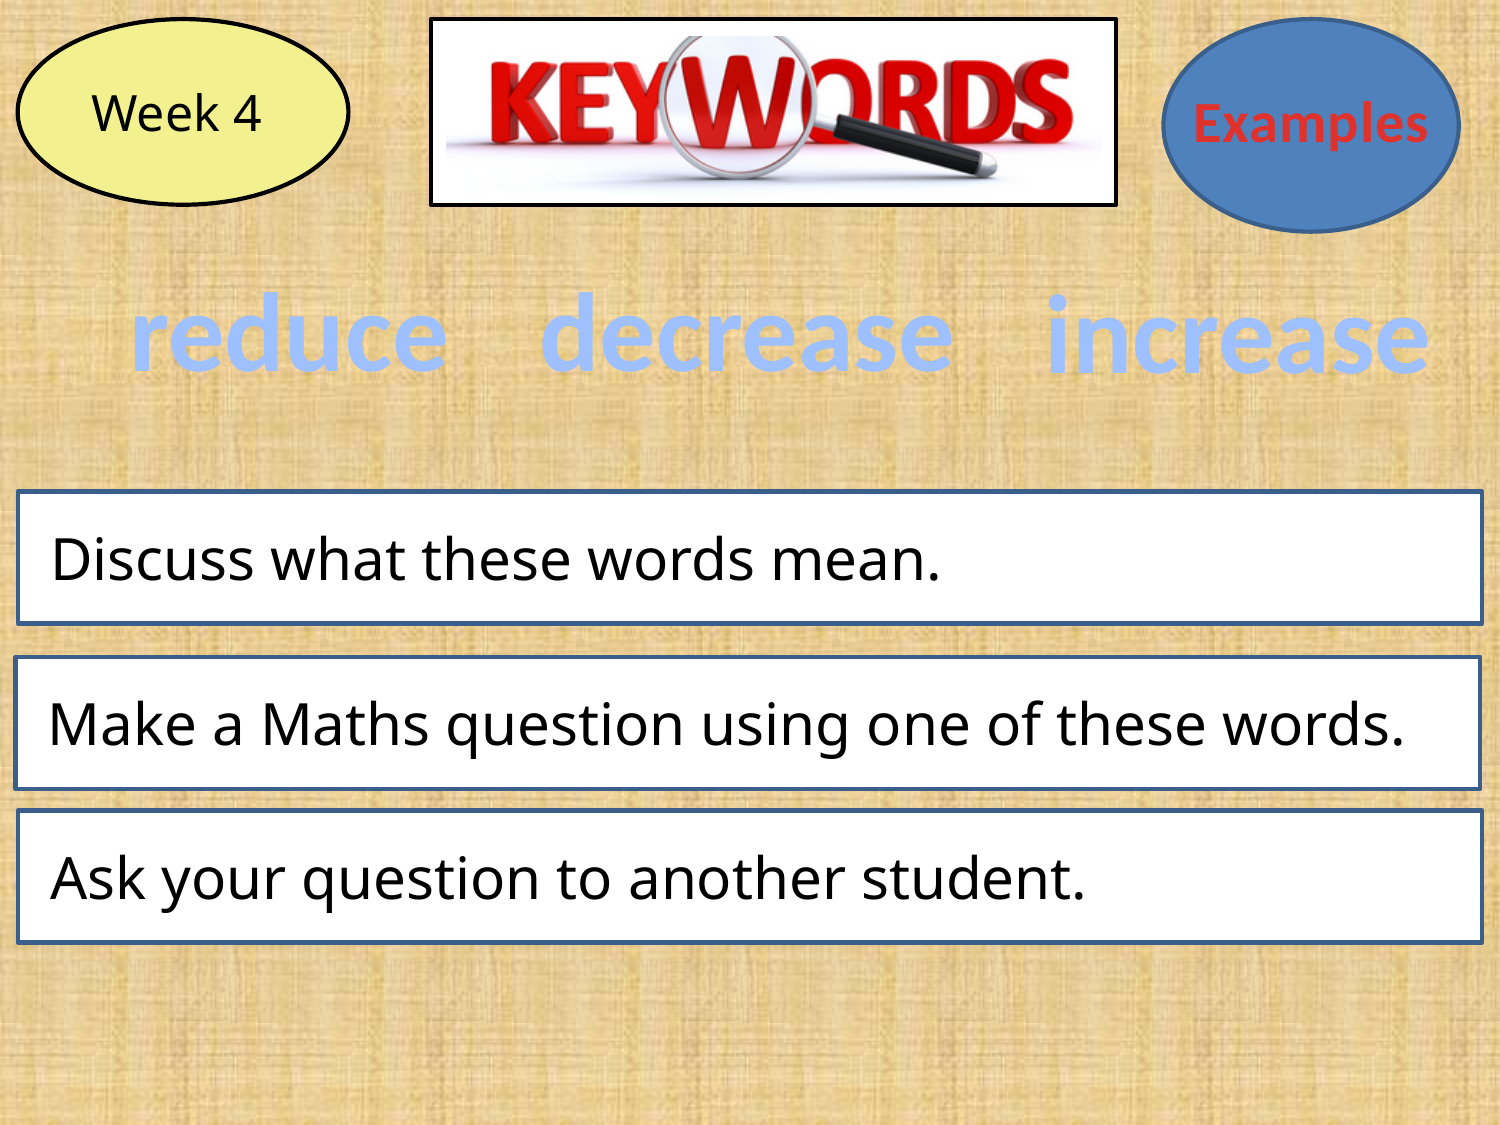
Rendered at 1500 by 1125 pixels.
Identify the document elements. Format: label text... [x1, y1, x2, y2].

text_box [1163, 18, 1459, 232]
picture [0, 0, 1500, 1125]
text_box reduce [114, 251, 465, 402]
text_box [15, 16, 351, 207]
text_box increase [1029, 253, 1448, 404]
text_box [430, 18, 1117, 205]
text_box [15, 656, 1498, 790]
text_box Week 4 [76, 73, 290, 149]
text_box decrease [524, 251, 972, 402]
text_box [17, 810, 1500, 943]
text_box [17, 491, 1500, 624]
